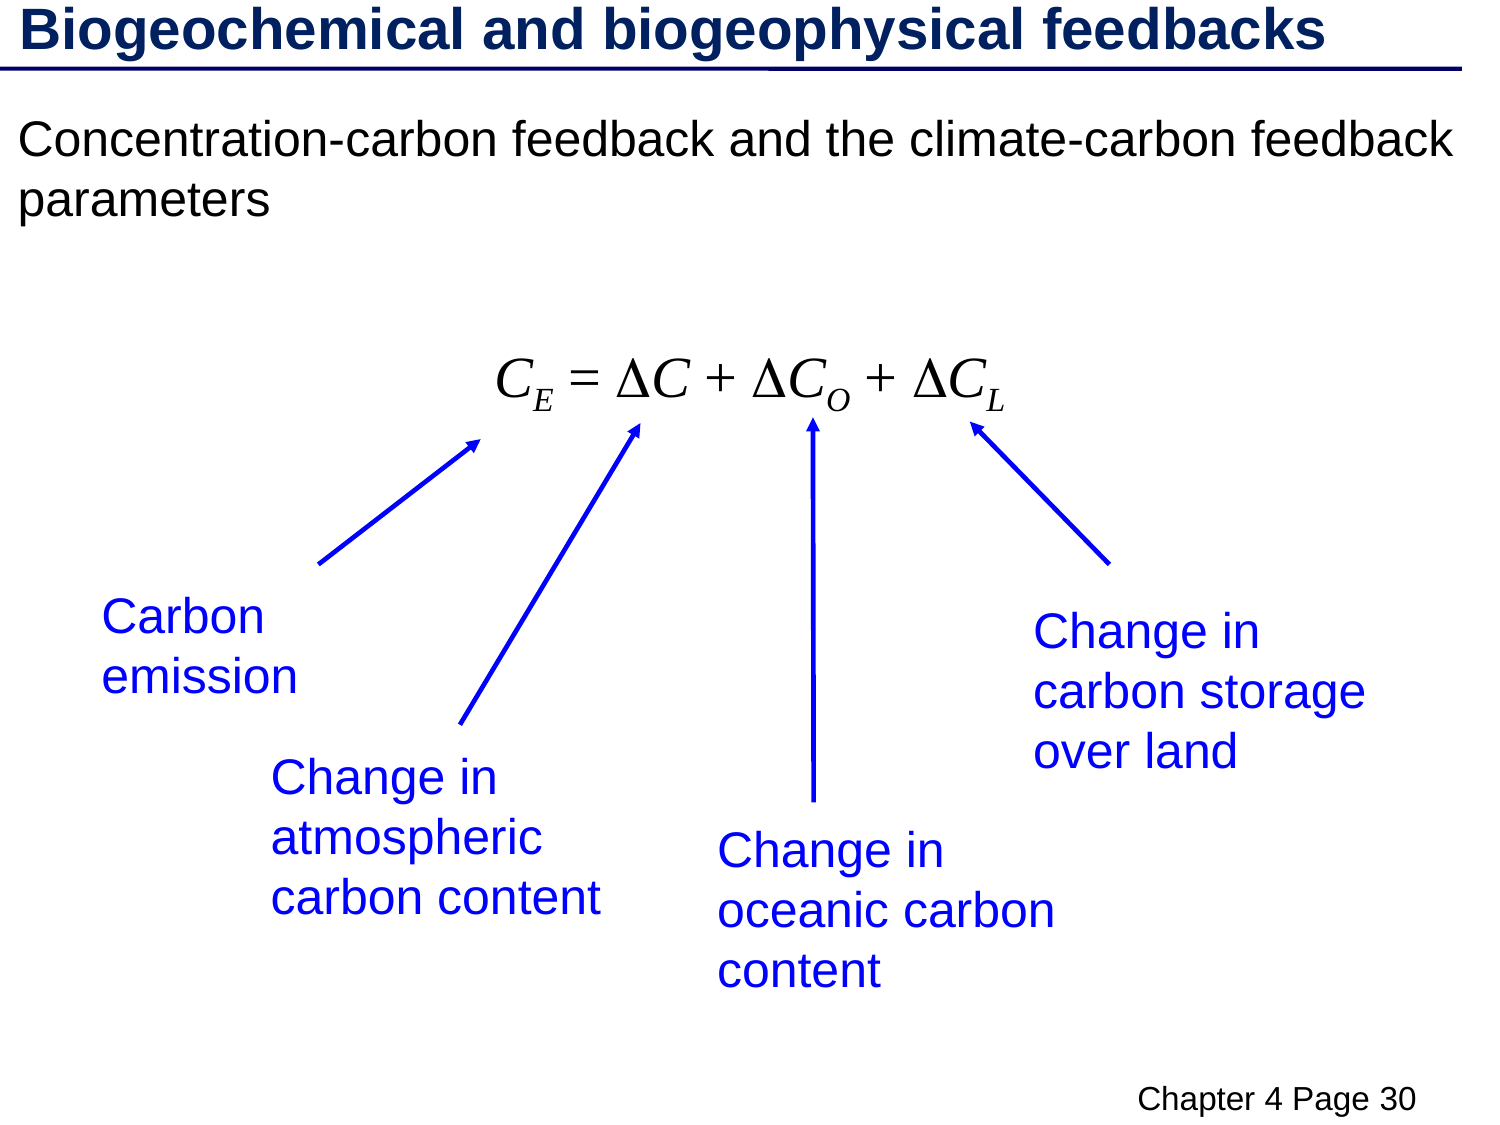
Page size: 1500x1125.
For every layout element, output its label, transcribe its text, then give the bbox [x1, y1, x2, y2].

text_box Carbon emission [86, 576, 459, 712]
text_box Chapter 4 Page 30 [1122, 1069, 1500, 1125]
text_box Change in carbon storage over land [1018, 590, 1404, 786]
text_box Concentration-carbon feedback and the climate-carbon feedback parameters [3, 99, 1497, 234]
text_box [969, 421, 1110, 565]
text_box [318, 439, 459, 565]
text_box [459, 423, 641, 725]
text_box Change in oceanic carbon content [702, 810, 1088, 1006]
text_box Change in atmospheric carbon content [255, 737, 641, 932]
text_box CE = C + CO + CL [479, 331, 1021, 426]
text_box Biogeochemical and biogeophysical feedbacks [4, 1, 1456, 40]
text_box Biogeochemical and biogeophysical feedbacks [4, 41, 1456, 69]
